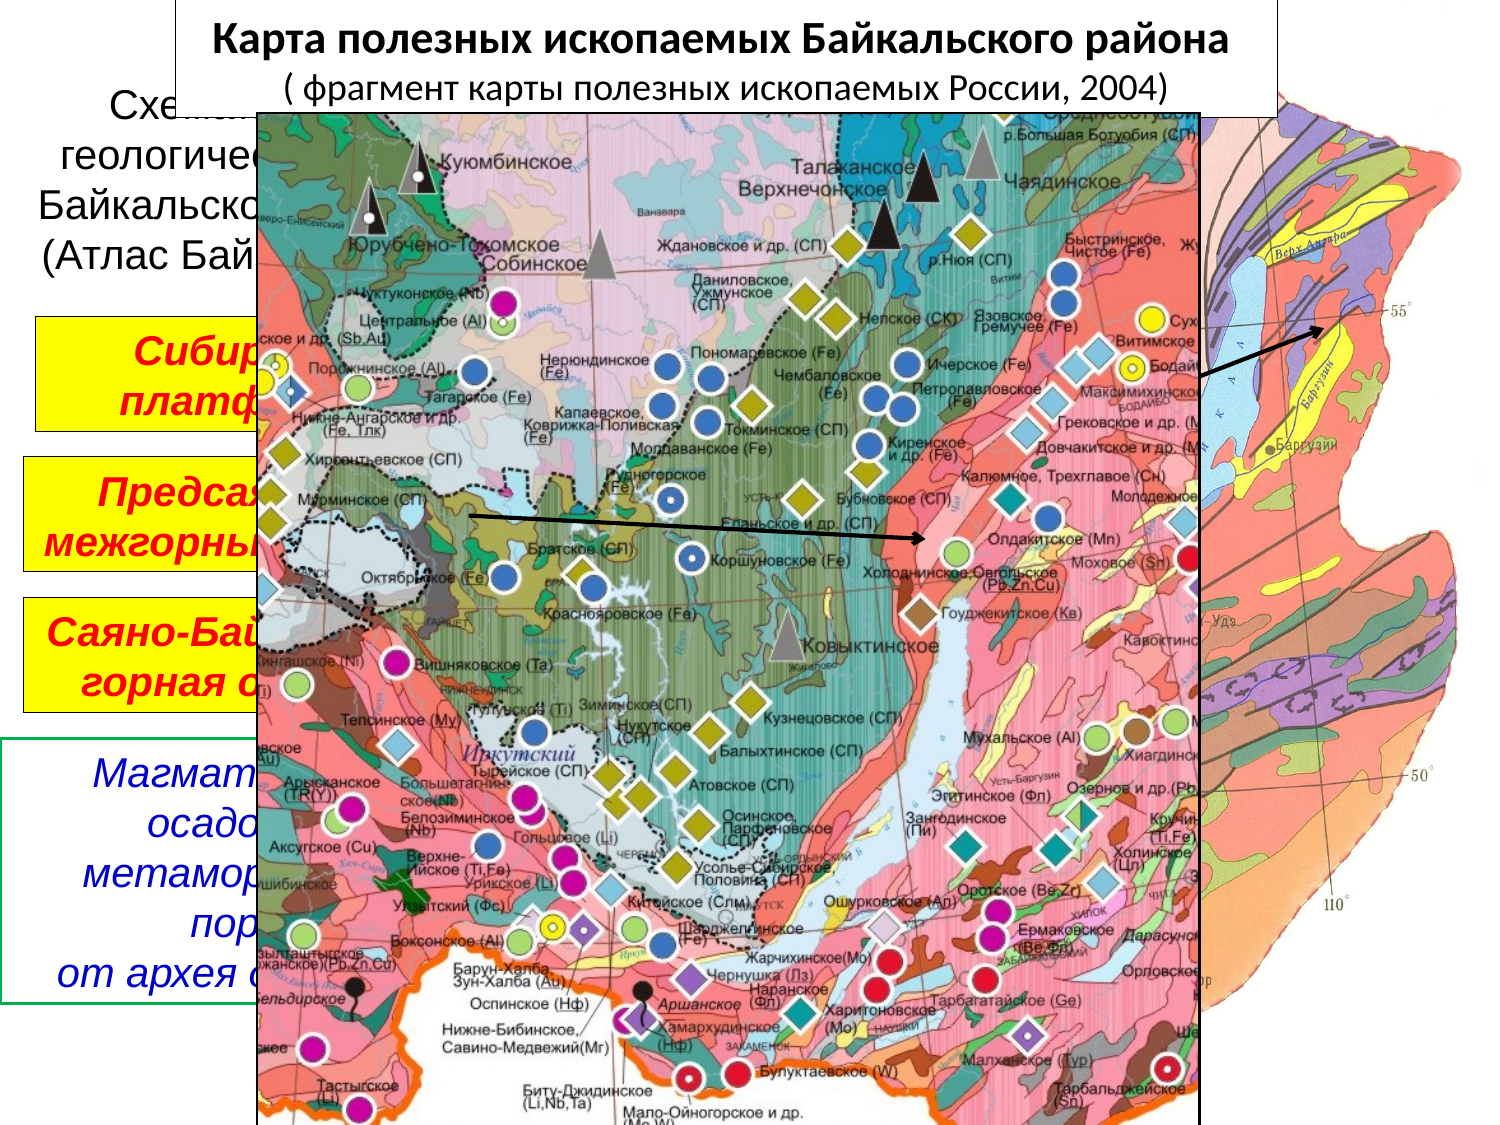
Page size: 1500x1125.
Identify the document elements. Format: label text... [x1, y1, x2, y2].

text_box Саяно-Байкальская горная область [23, 597, 252, 713]
picture [257, 0, 1500, 1125]
text_box Карта полезных ископаемых Байкальского района ( фрагмент карты полезных ископаемых России, 2004) [175, 0, 533, 118]
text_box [1202, 327, 1325, 656]
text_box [468, 515, 926, 540]
text_box Предсаянский межгорный прогиб [23, 456, 252, 572]
text_box Сибирская платформа [35, 316, 252, 432]
text_box Схематическая геологическая карта Байкальского региона (Атлас Байкала, 1993) [0, 70, 252, 286]
text_box Магматические, осадочные и метаморфические породы от архея до кайнозоя [0, 738, 252, 1004]
